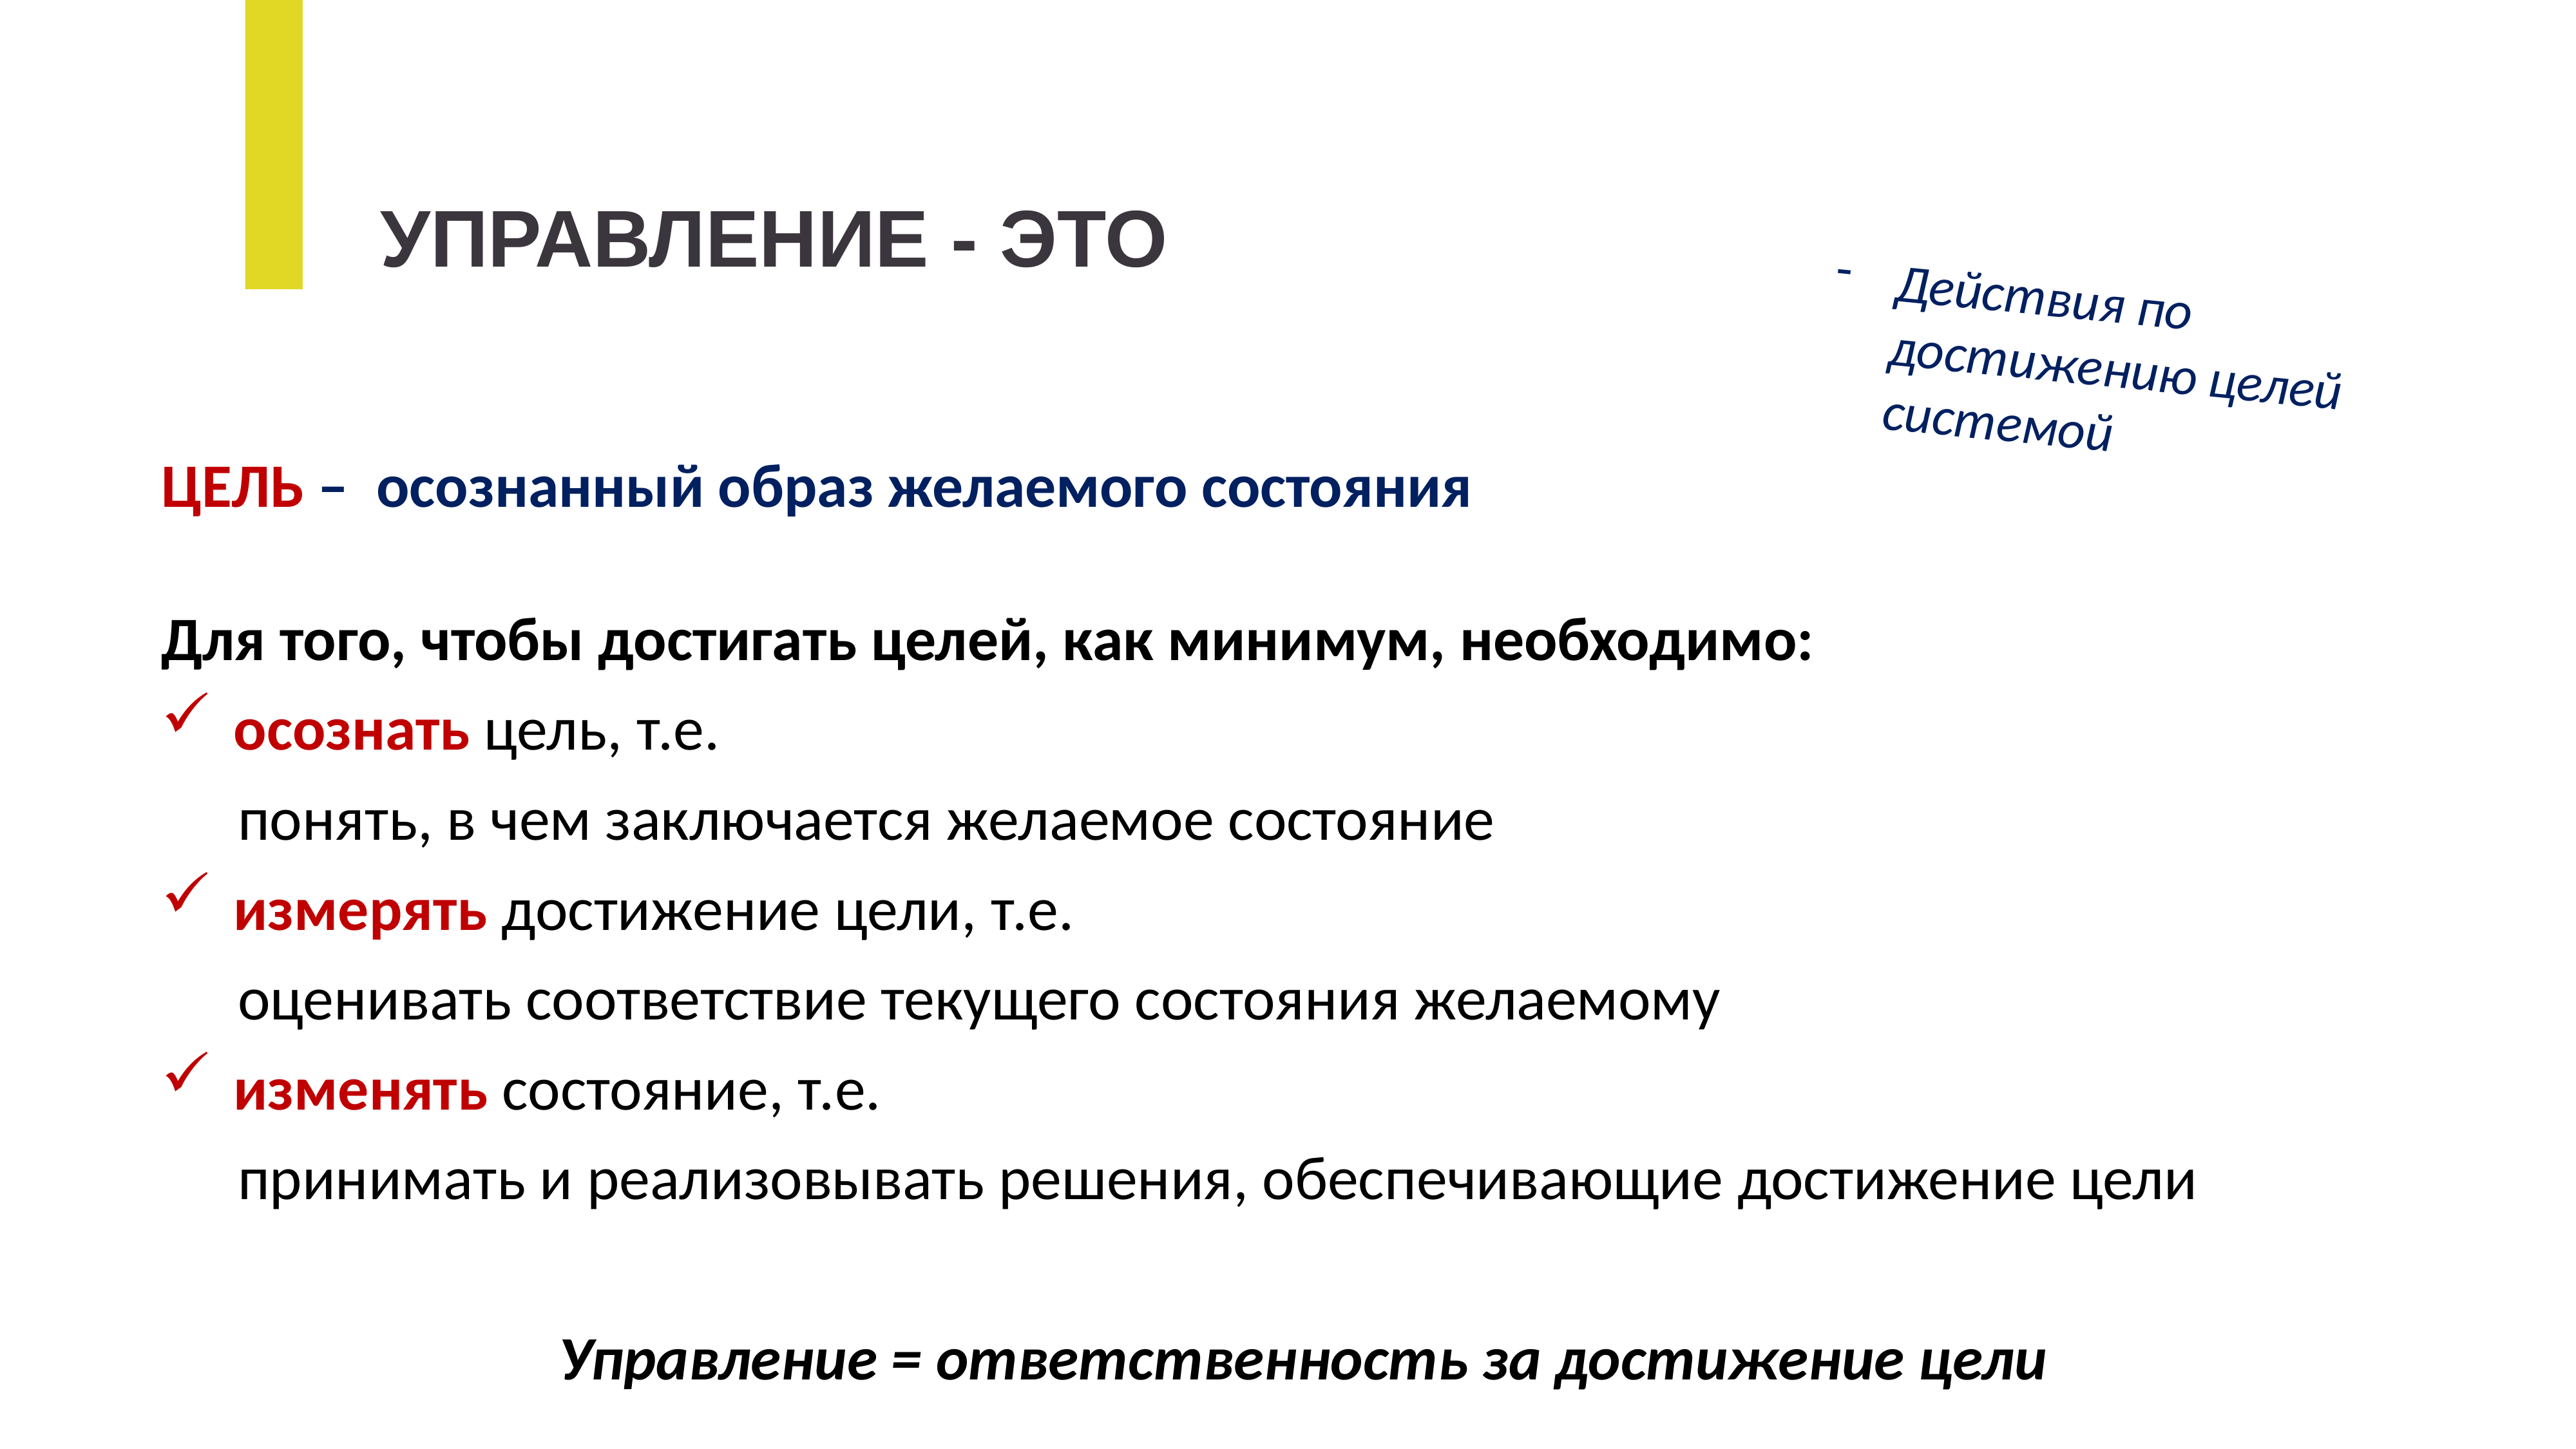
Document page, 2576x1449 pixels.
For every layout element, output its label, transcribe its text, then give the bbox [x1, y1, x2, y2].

text_box ЦЕЛЬ – [151, 440, 367, 524]
text_box осознанный образ желаемого состояния [367, 440, 1665, 524]
text_box УПРАВЛЕНИЕ - ЭТО [370, 182, 1178, 289]
text_box Для того, чтобы достигать целей, как минимум, необходимо: осознать цель, т.е. понять, в чем заключается желаемое состояние измерять достижение цели, т.е. оценивать соответствие текущего состояния желаемому изменять состояние, т.е. принимать и реализовывать решения, обеспечивающие достижение цели Управление = ответственность за достижение цели [151, 578, 2379, 1397]
text_box [245, 0, 303, 290]
text_box Действия по достижению целей системой [1809, 235, 2459, 500]
